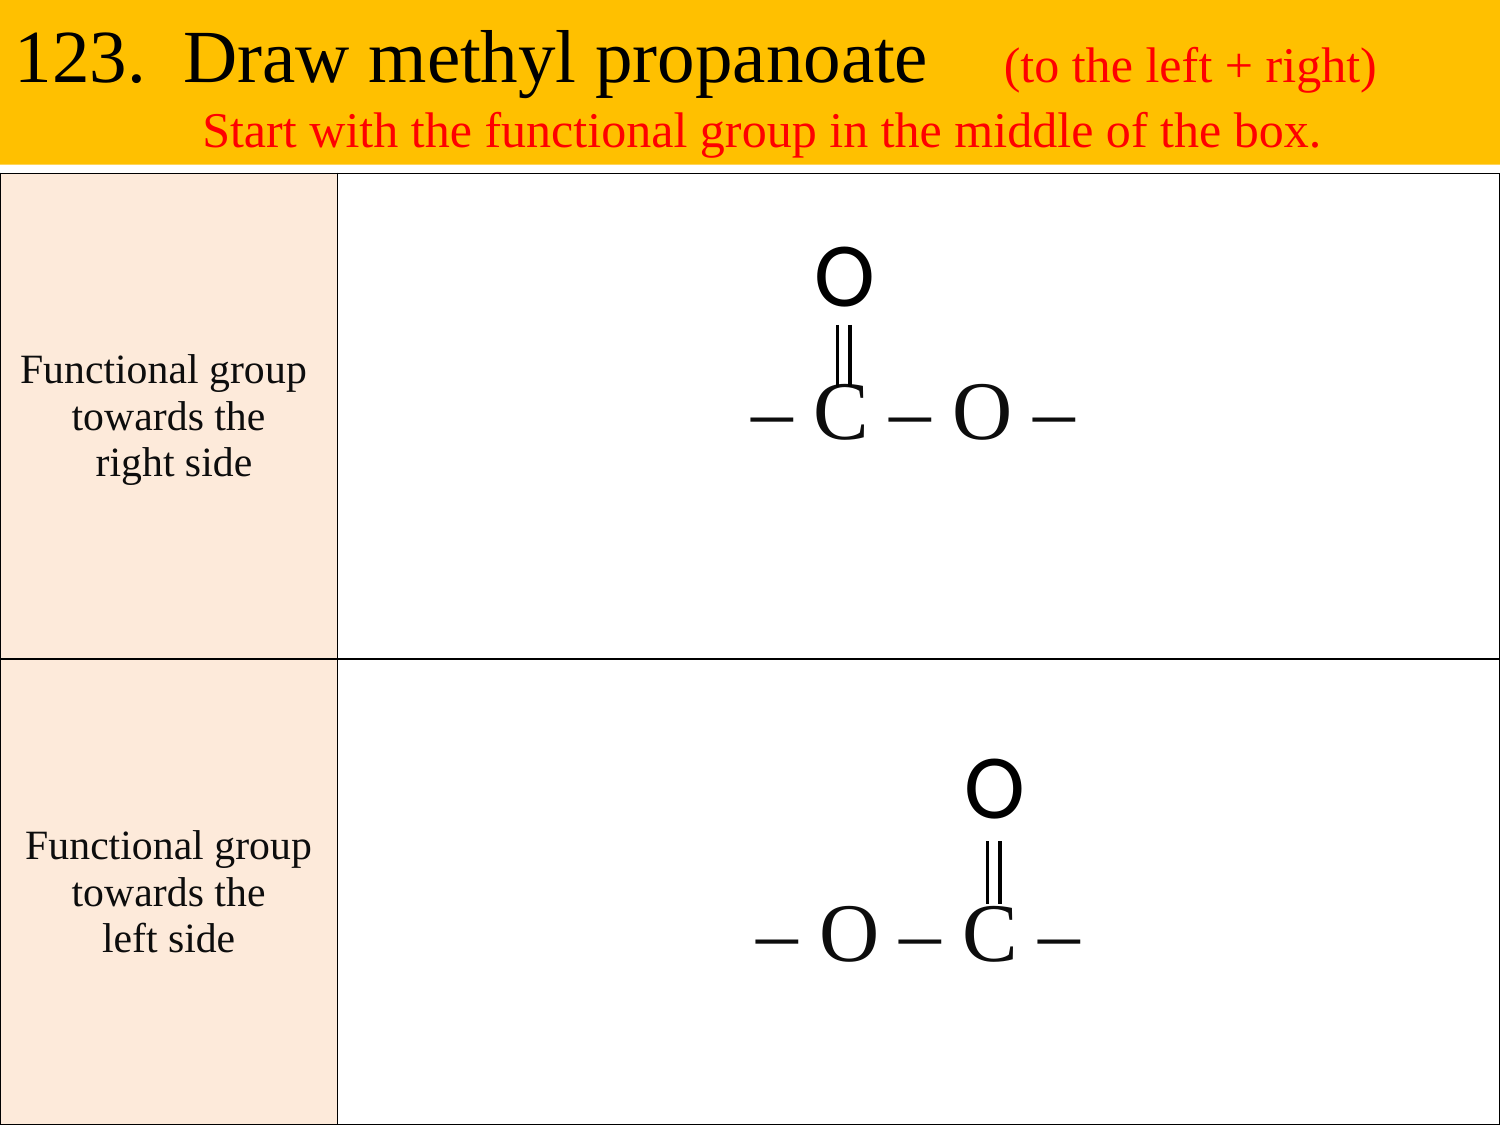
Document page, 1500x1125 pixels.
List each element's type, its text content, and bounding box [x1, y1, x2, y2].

table_cell – O – C – [338, 660, 1499, 1124]
table_header – C – O – [338, 174, 1499, 658]
text_box 123. Draw methyl propanoate (to the left + right) Start with the functional group in the middle of the box. [0, 0, 1500, 165]
table_header Functional group towards the right side [1, 174, 337, 658]
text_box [949, 718, 1063, 904]
table_cell Functional group towards the left side [1, 660, 337, 1124]
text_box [799, 206, 913, 388]
